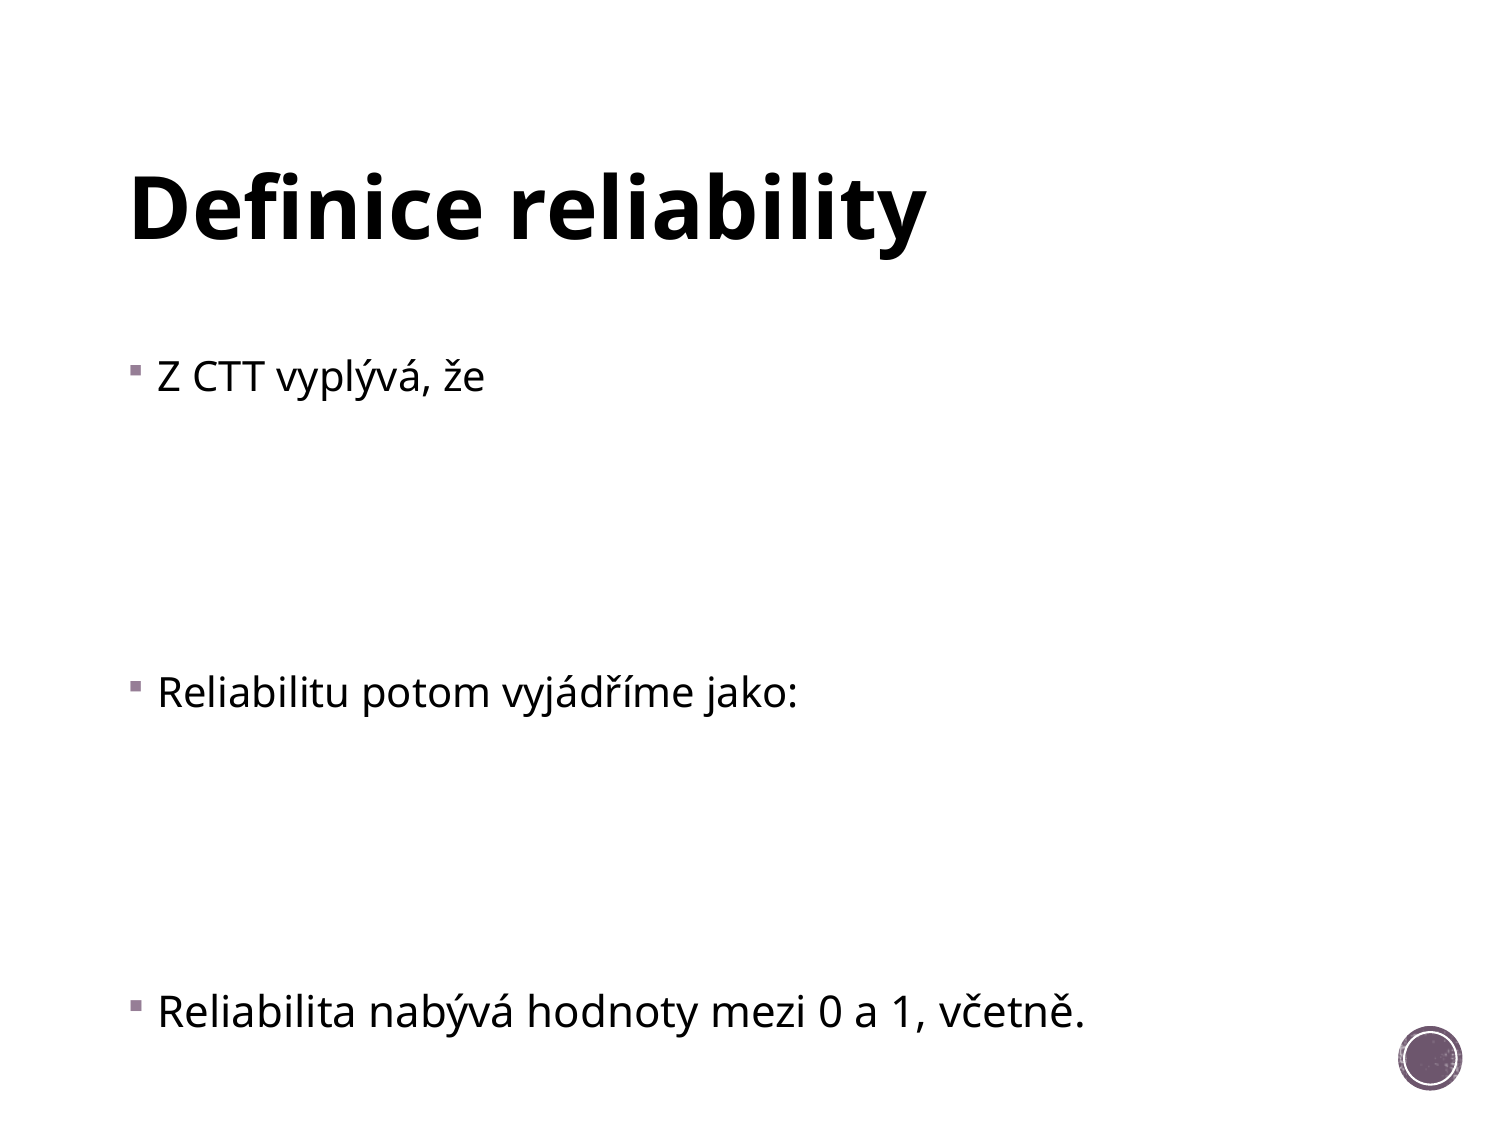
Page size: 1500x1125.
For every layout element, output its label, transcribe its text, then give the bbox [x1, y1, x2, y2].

title Definice reliability [112, 79, 1388, 344]
